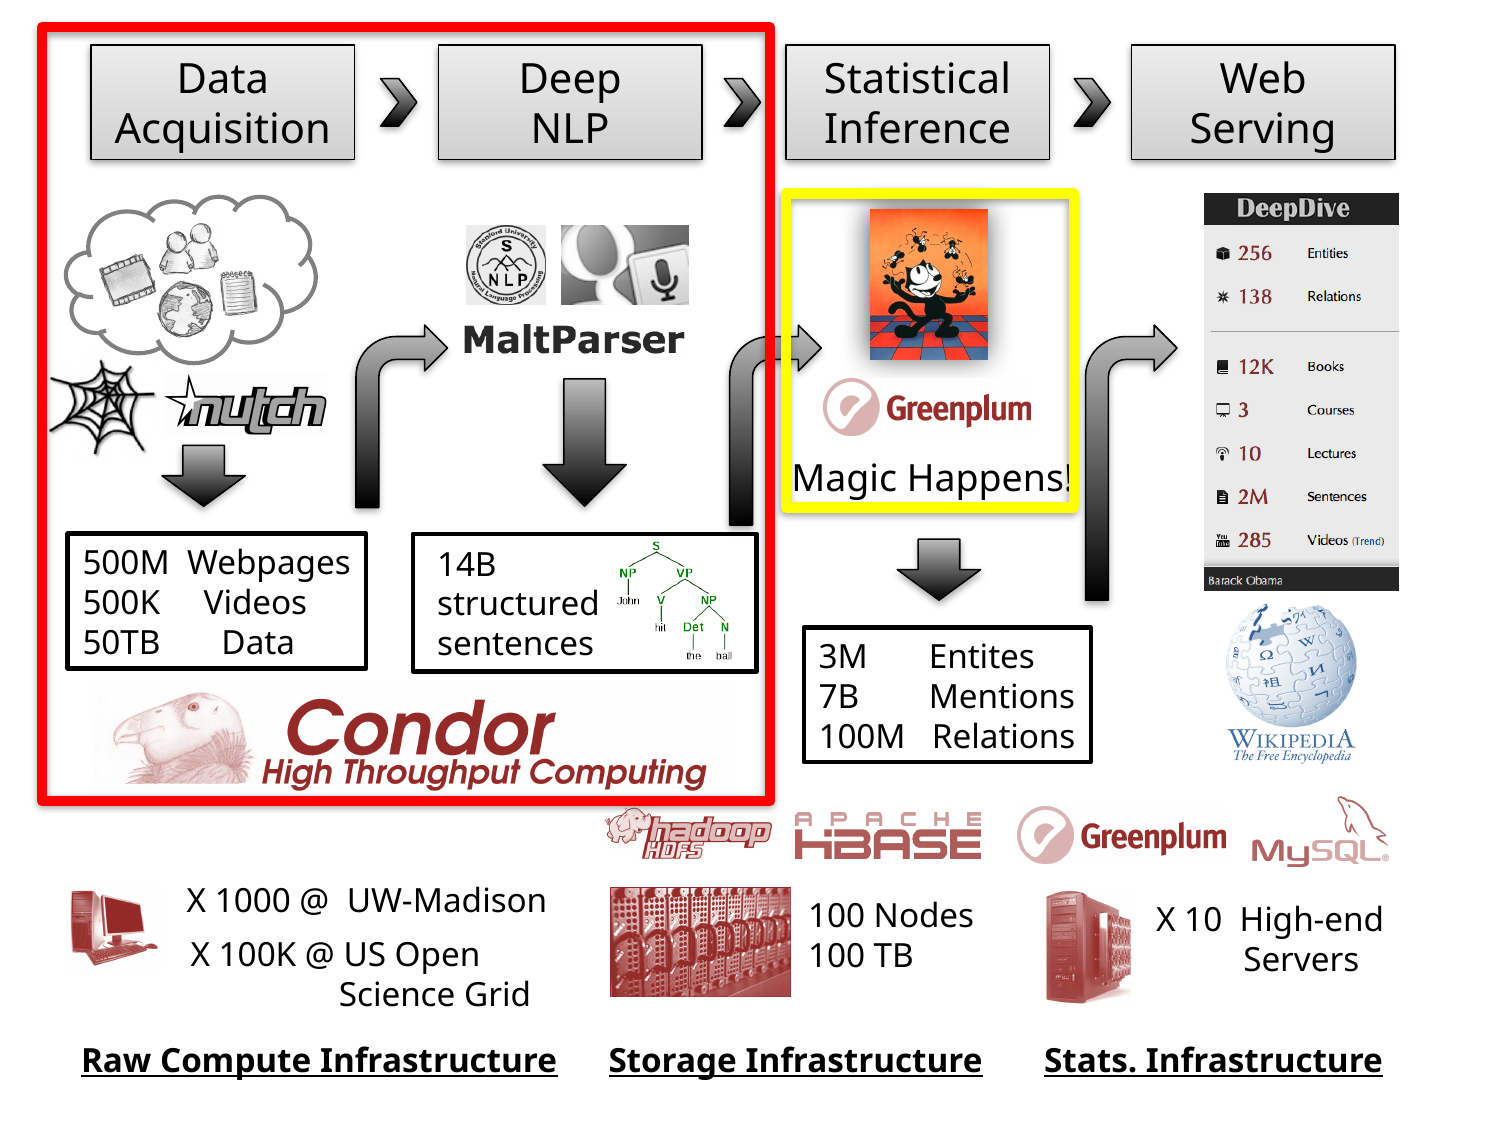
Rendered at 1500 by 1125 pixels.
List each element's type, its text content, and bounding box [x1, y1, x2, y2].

picture [1224, 602, 1358, 765]
picture [163, 373, 327, 435]
picture [610, 886, 792, 997]
text_box 100 Nodes 100 TB [793, 887, 990, 982]
text_box 3M Entites 7B Mentions 100M Relations [802, 625, 1093, 764]
text_box X 10 High-end Servers [1141, 890, 1400, 985]
picture [93, 681, 773, 860]
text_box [458, 225, 689, 358]
text_box [41, 27, 771, 802]
text_box Raw Compute Infrastructure [66, 1031, 573, 1087]
text_box [785, 193, 1075, 508]
text_box [774, 335, 780, 361]
picture [1040, 888, 1132, 1006]
text_box X 1000 @ UW-Madison [171, 871, 563, 926]
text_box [65, 195, 316, 363]
text_box Storage Infrastructure [593, 1031, 998, 1087]
picture [1017, 806, 1226, 864]
picture [1203, 193, 1399, 591]
picture [795, 812, 981, 859]
text_box Stats. Infrastructure [1029, 1031, 1399, 1087]
text_box Web Serving [1131, 44, 1396, 160]
text_box [1084, 324, 1178, 601]
picture [46, 349, 157, 460]
picture [1252, 795, 1389, 867]
picture [65, 885, 163, 973]
picture [822, 378, 1031, 436]
text_box [1073, 77, 1112, 127]
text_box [412, 533, 757, 672]
picture [869, 209, 988, 360]
text_box X 100K @ US Open Science Grid [175, 925, 547, 1021]
text_box [896, 538, 982, 601]
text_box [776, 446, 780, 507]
text_box Statistical Inference [785, 44, 1050, 160]
